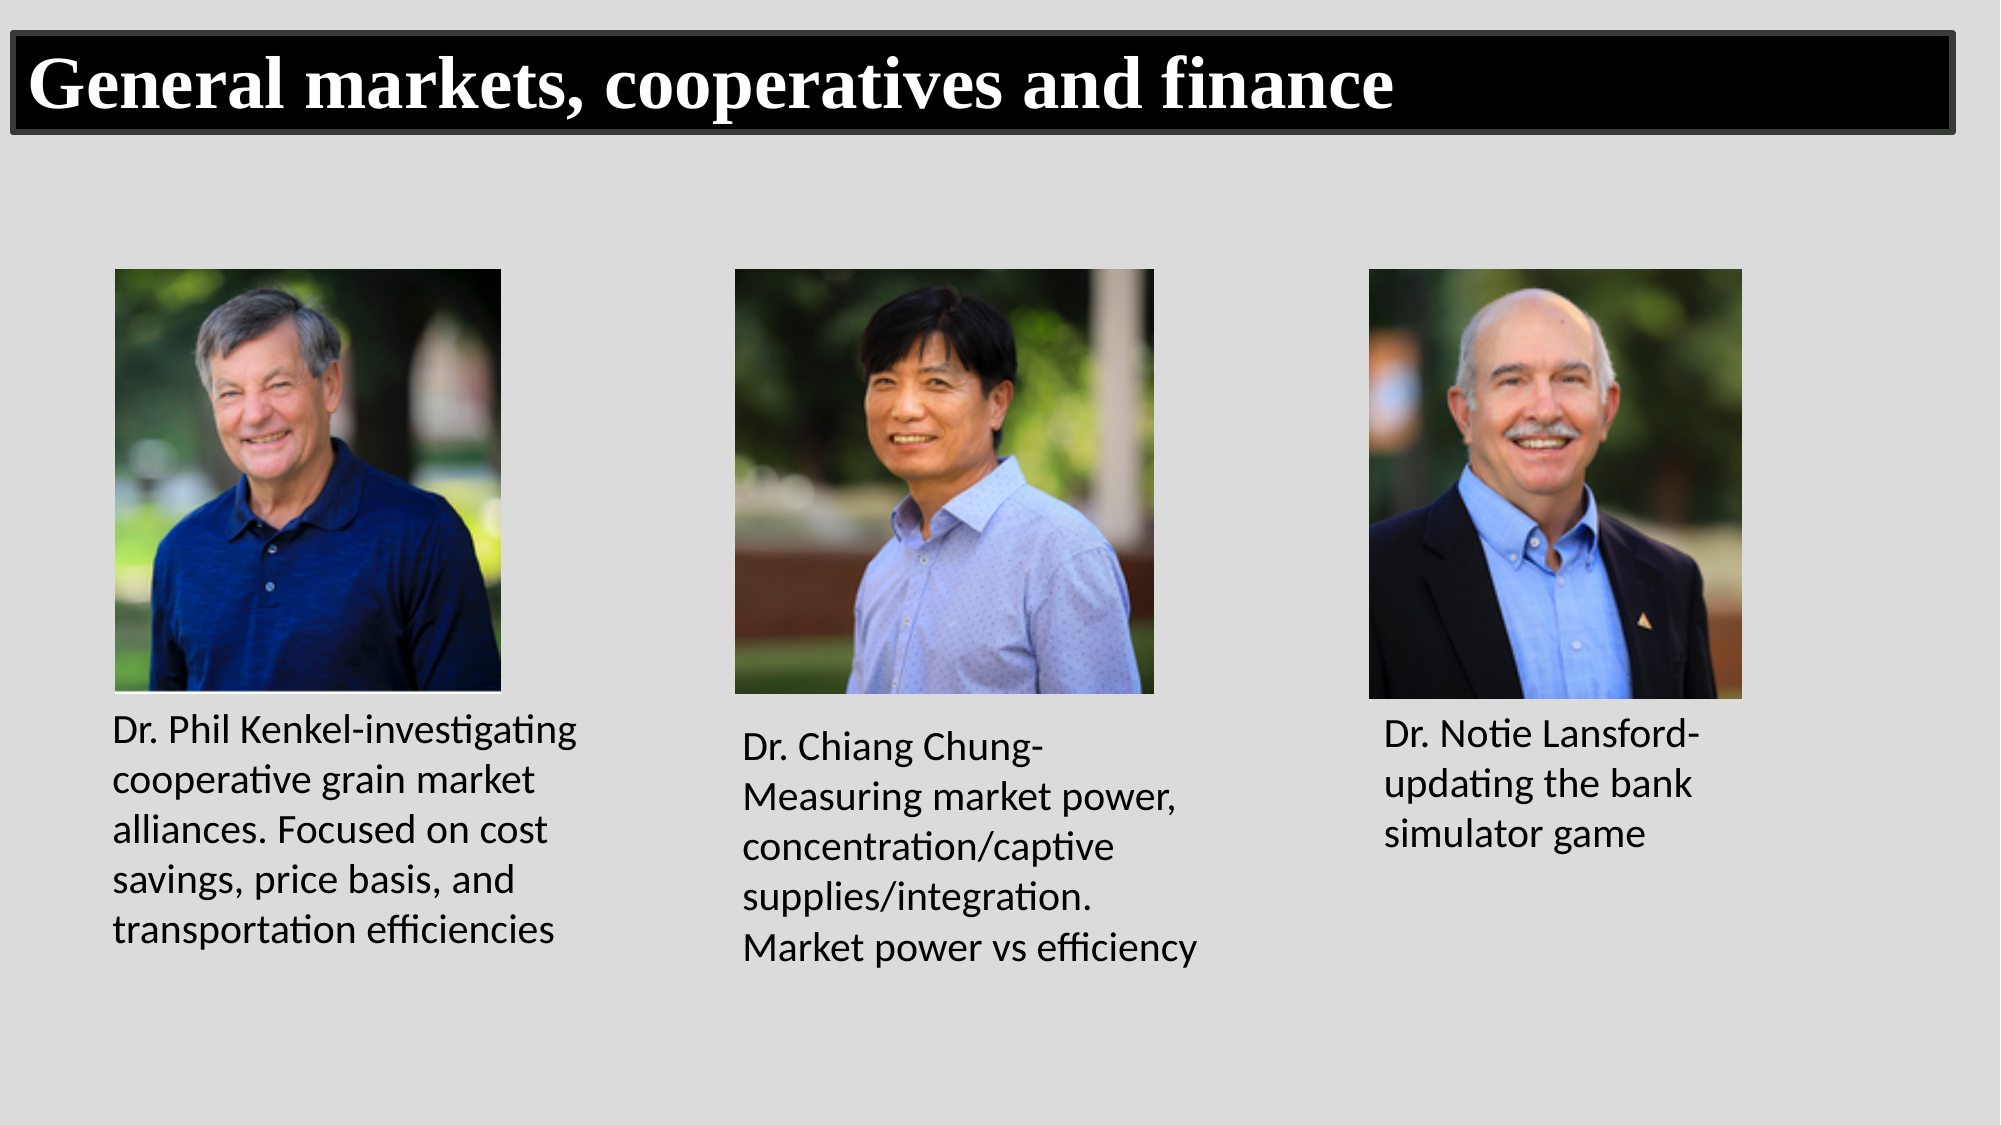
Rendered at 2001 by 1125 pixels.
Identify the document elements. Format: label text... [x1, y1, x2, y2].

text_box Dr. Phil Kenkel-investigating cooperative grain market alliances. Focused on cost savings, price basis, and transportation efficiencies [97, 694, 594, 960]
title General markets, cooperatives and finance [12, 33, 1953, 133]
picture [1369, 269, 1742, 699]
picture [735, 269, 1154, 694]
picture [115, 269, 501, 694]
text_box Dr. Chiang Chung- Measuring market power, concentration/captive supplies/integration. Market power vs efficiency [727, 711, 1236, 977]
text_box Dr. Notie Lansford-updating the bank simulator game [1369, 698, 1783, 864]
